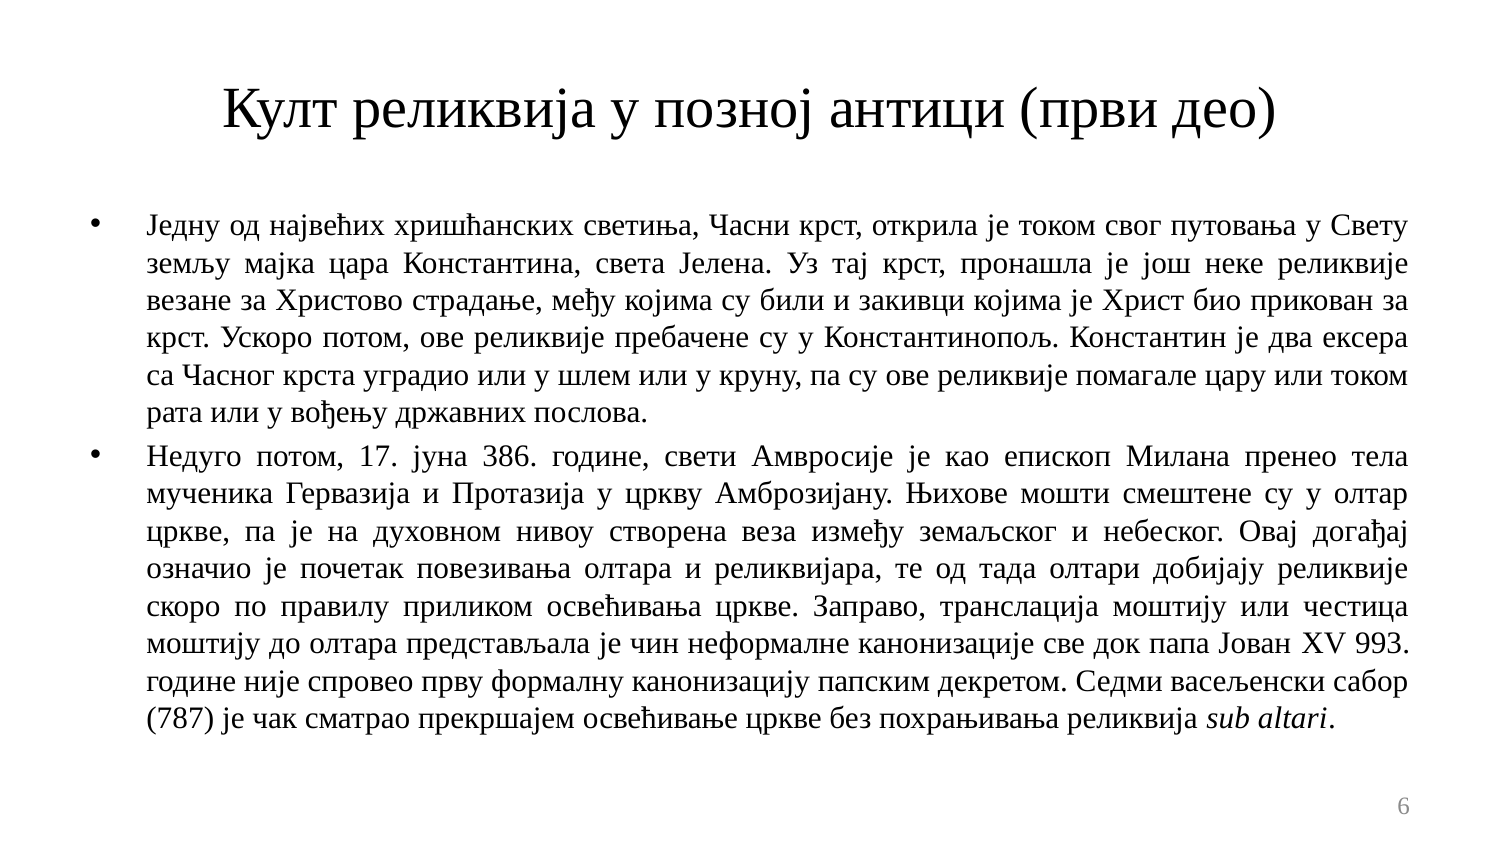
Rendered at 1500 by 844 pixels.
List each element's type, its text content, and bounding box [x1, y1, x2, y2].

slide_number 6 [1074, 782, 1425, 827]
title Култ реликвија у позној антици (први део) [75, 33, 1425, 175]
list Једну од највећих хришћанских светиња, Часни крст, открила је током свог путовања у Свету земљу мајка цара Константина, света Јелена. Уз тај крст, пронашла је још неке реликвије везане за Христово страдање, међу којима су били и закивци којима је Христ био прикован за крст. Ускоро потом, ове реликвије пребачене су у Константинопољ. Константин је два ексера са Часног крста уградио или у шлем или у круну, па су ове реликвије помагале цару или током рата или у вођењу државних послова. Недуго потом, 17. јуна 386. године, свети Амвросије је као епископ Милана пренео тела мученика Гервазија и Протазија у цркву Амброзијану. Њихове мошти смештене су у олтар цркве, па је на духовном нивоу створена веза између земаљског и небеског. Овај догађај означио је почетак повезивања олтара и реликвијара, те од тада олтари добијају реликвије скоро по правилу приликом освећивања цркве. Заправо, транслација моштију или честица моштију до олтара представљала је чин неформалне канонизације све док папа Јован XV 993. године није спровео прву формалну канонизацију папским декретом. Седми васељенски сабор (787) је чак сматрао прекршајем освећивање цркве без похрањивања реликвија sub altari. [75, 196, 1425, 810]
